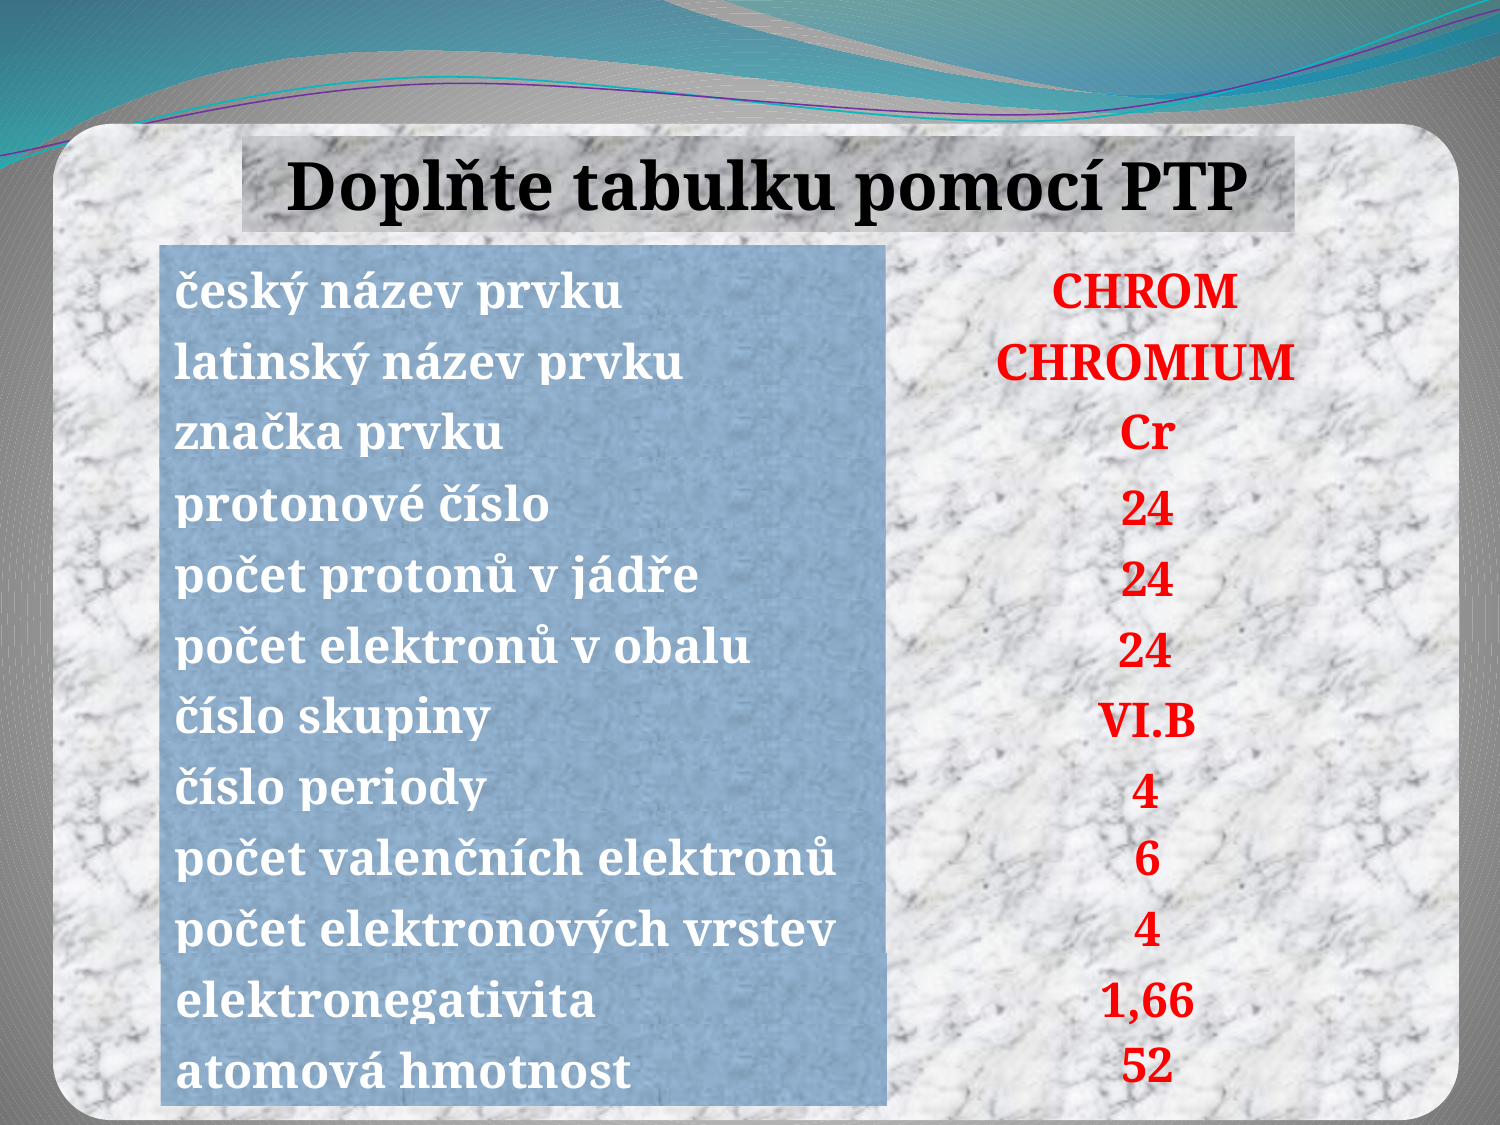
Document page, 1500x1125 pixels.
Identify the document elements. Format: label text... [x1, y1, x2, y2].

text_box Cr [894, 394, 1402, 467]
text_box 1,66 [894, 962, 1402, 1035]
text_box 24 [894, 540, 1402, 614]
text_box [50, 121, 1461, 1123]
text_box 52 [894, 1035, 1402, 1100]
text_box Doplňte tabulku pomocí PTP [242, 136, 1295, 232]
text_box 6 [894, 820, 1402, 891]
text_box 4 [894, 753, 1400, 820]
text_box CHROMIum [894, 322, 1400, 394]
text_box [159, 246, 888, 1107]
text_box 24 [894, 470, 1402, 540]
text_box CHROM [892, 253, 1400, 322]
text_box 24 [894, 611, 1400, 682]
text_box 4 [894, 891, 1402, 962]
text_box VI.B [894, 682, 1402, 755]
